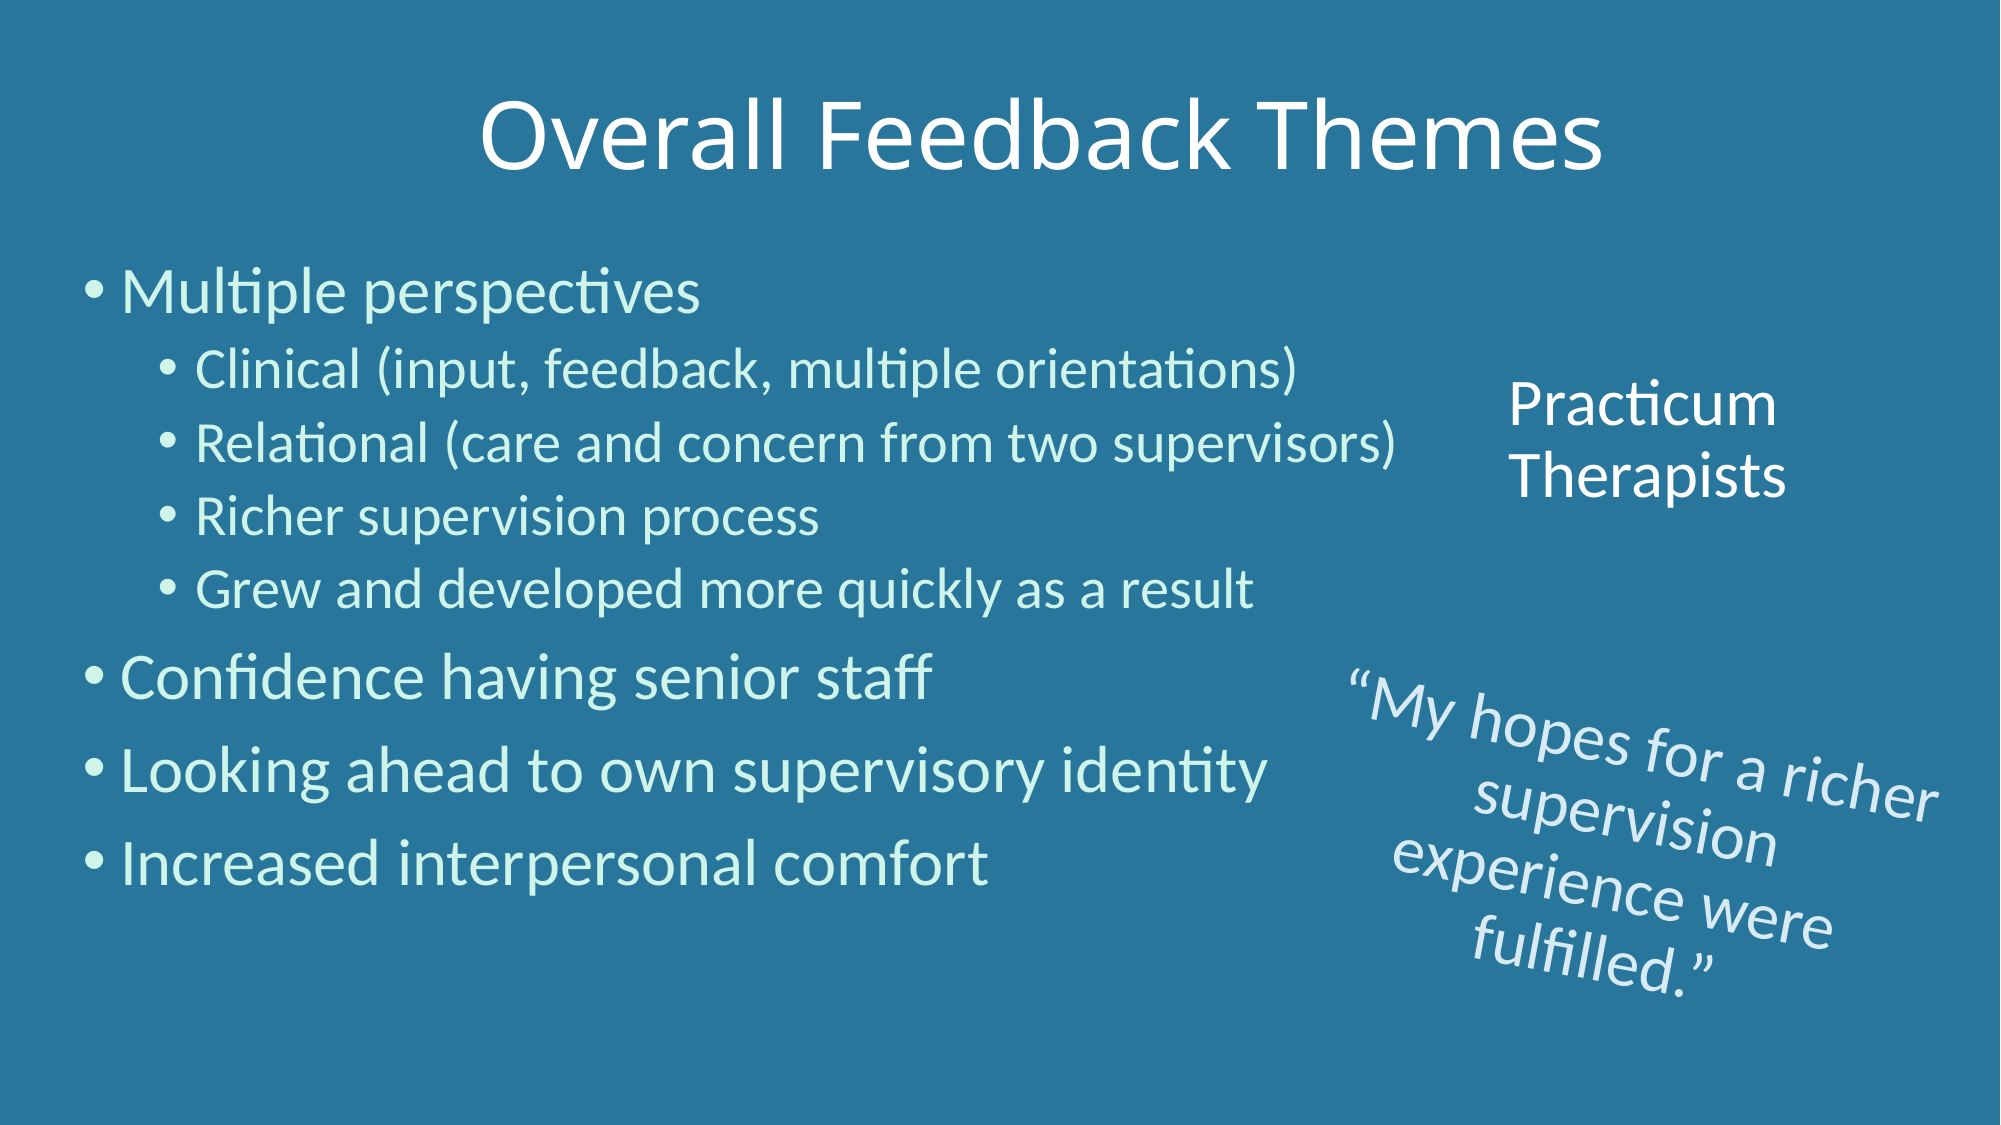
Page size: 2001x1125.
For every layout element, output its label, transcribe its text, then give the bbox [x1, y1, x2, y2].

text_box “My hopes for a richer supervision experience were fulfilled.” [1241, 645, 1966, 1125]
title Overall Feedback Themes [137, 75, 1640, 198]
list Multiple perspectives Clinical (input, feedback, multiple orientations) Relational (care and concern from two supervisors) Richer supervision process Grew and developed more quickly as a result Confidence having senior staff Looking ahead to own supervisory identity Increased interpersonal comfort [67, 248, 1443, 1068]
list Practicum Therapists [1493, 299, 1906, 630]
